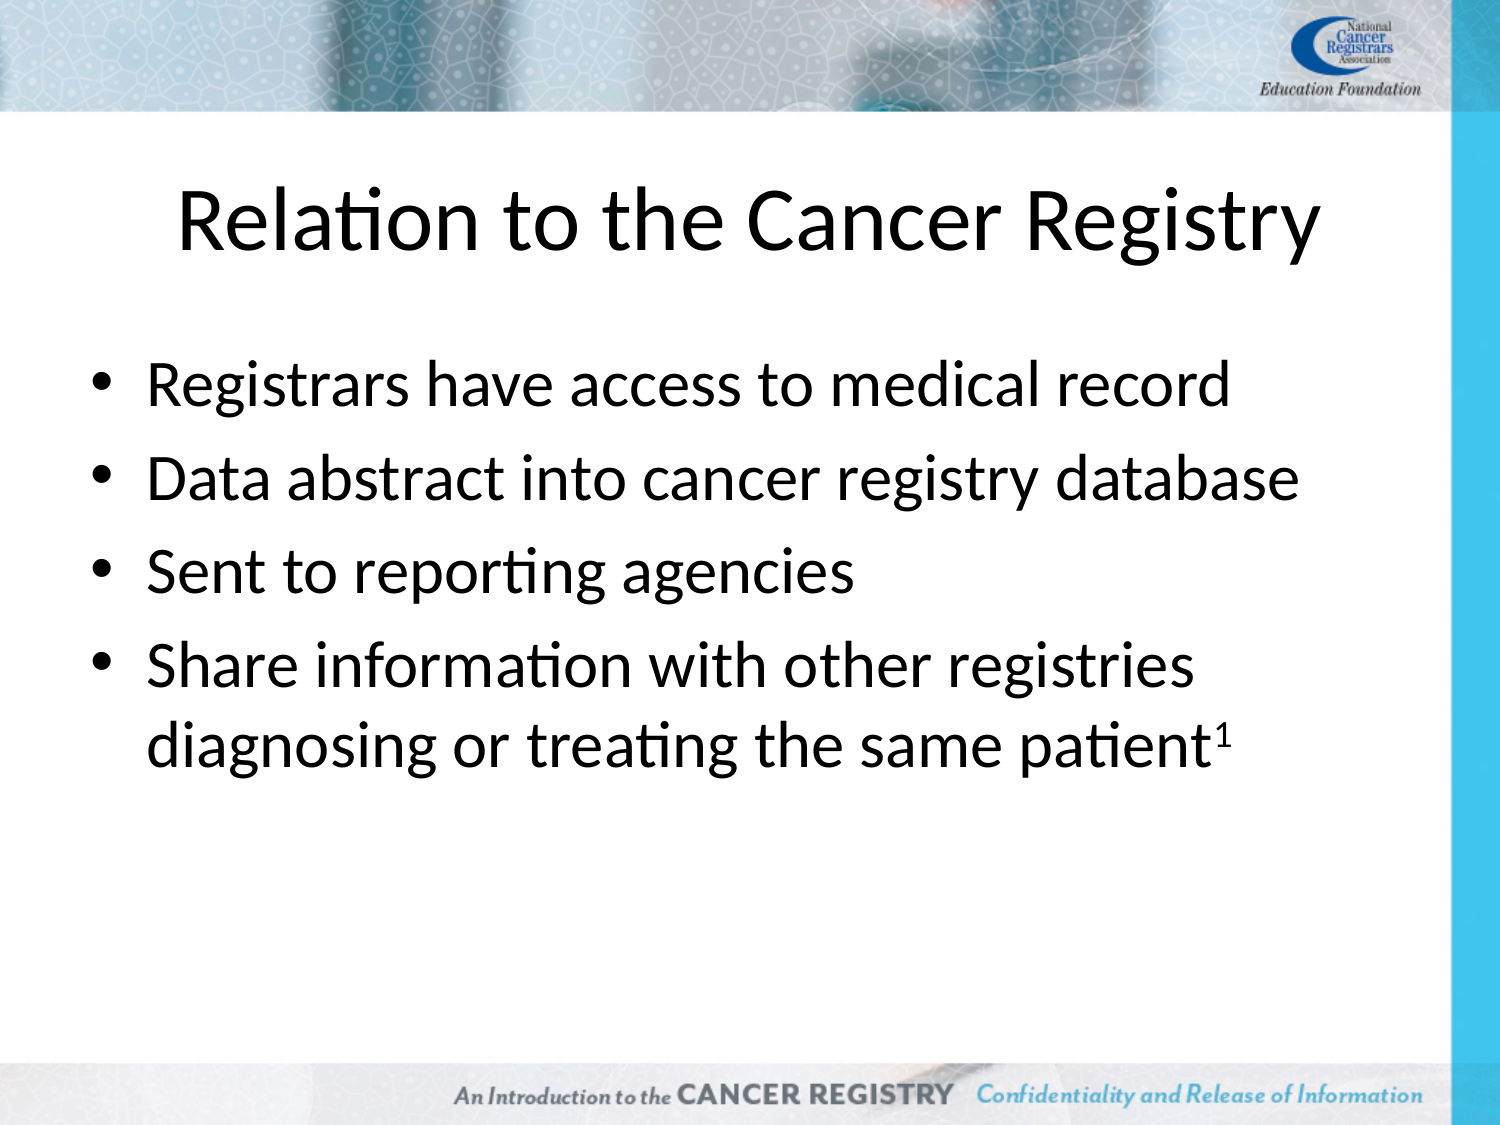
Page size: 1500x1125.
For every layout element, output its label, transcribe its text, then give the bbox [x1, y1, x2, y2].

list Registrars have access to medical record Data abstract into cancer registry database Sent to reporting agencies Share information with other registries diagnosing or treating the same patient1 [75, 332, 1425, 1005]
picture [0, 0, 1500, 1125]
title Relation to the Cancer Registry [75, 120, 1425, 308]
